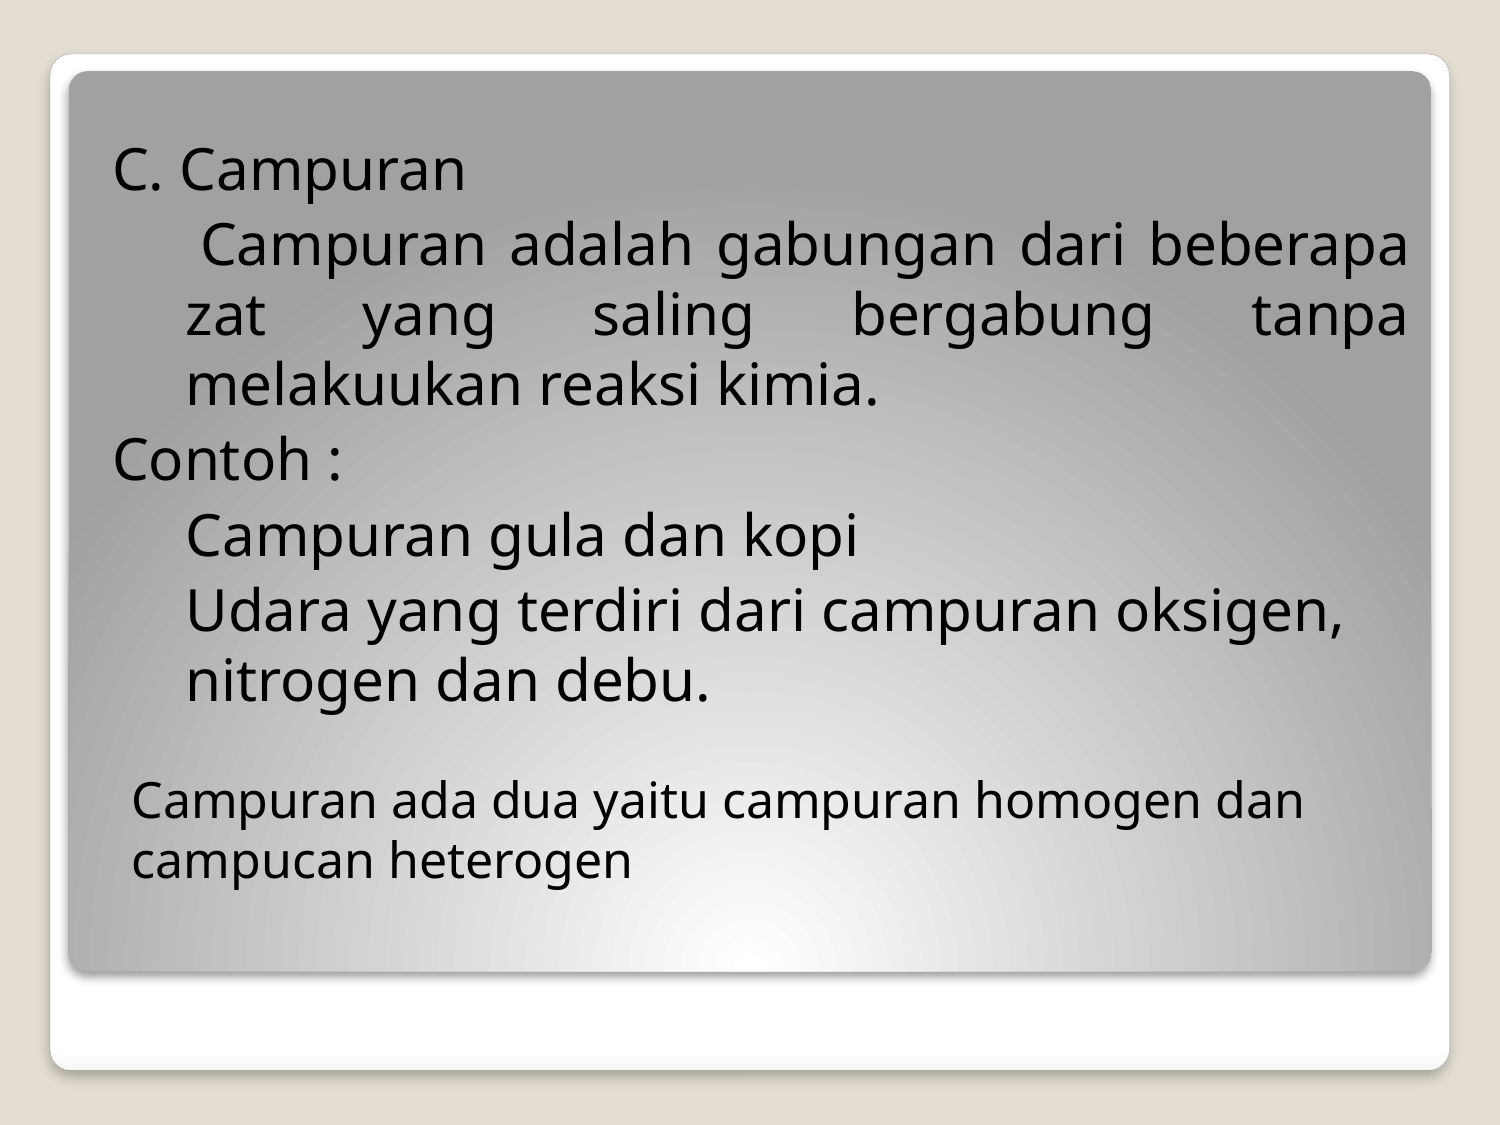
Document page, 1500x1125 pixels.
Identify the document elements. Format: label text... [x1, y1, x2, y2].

list C. Campuran Campuran adalah gabungan dari beberapa zat yang saling bergabung tanpa melakuukan reaksi kimia. Contoh : Campuran gula dan kopi Udara yang terdiri dari campuran oksigen, nitrogen dan debu. [82, 117, 1425, 774]
text_box Campuran ada dua yaitu campuran homogen dan campucan heterogen [117, 761, 1325, 897]
